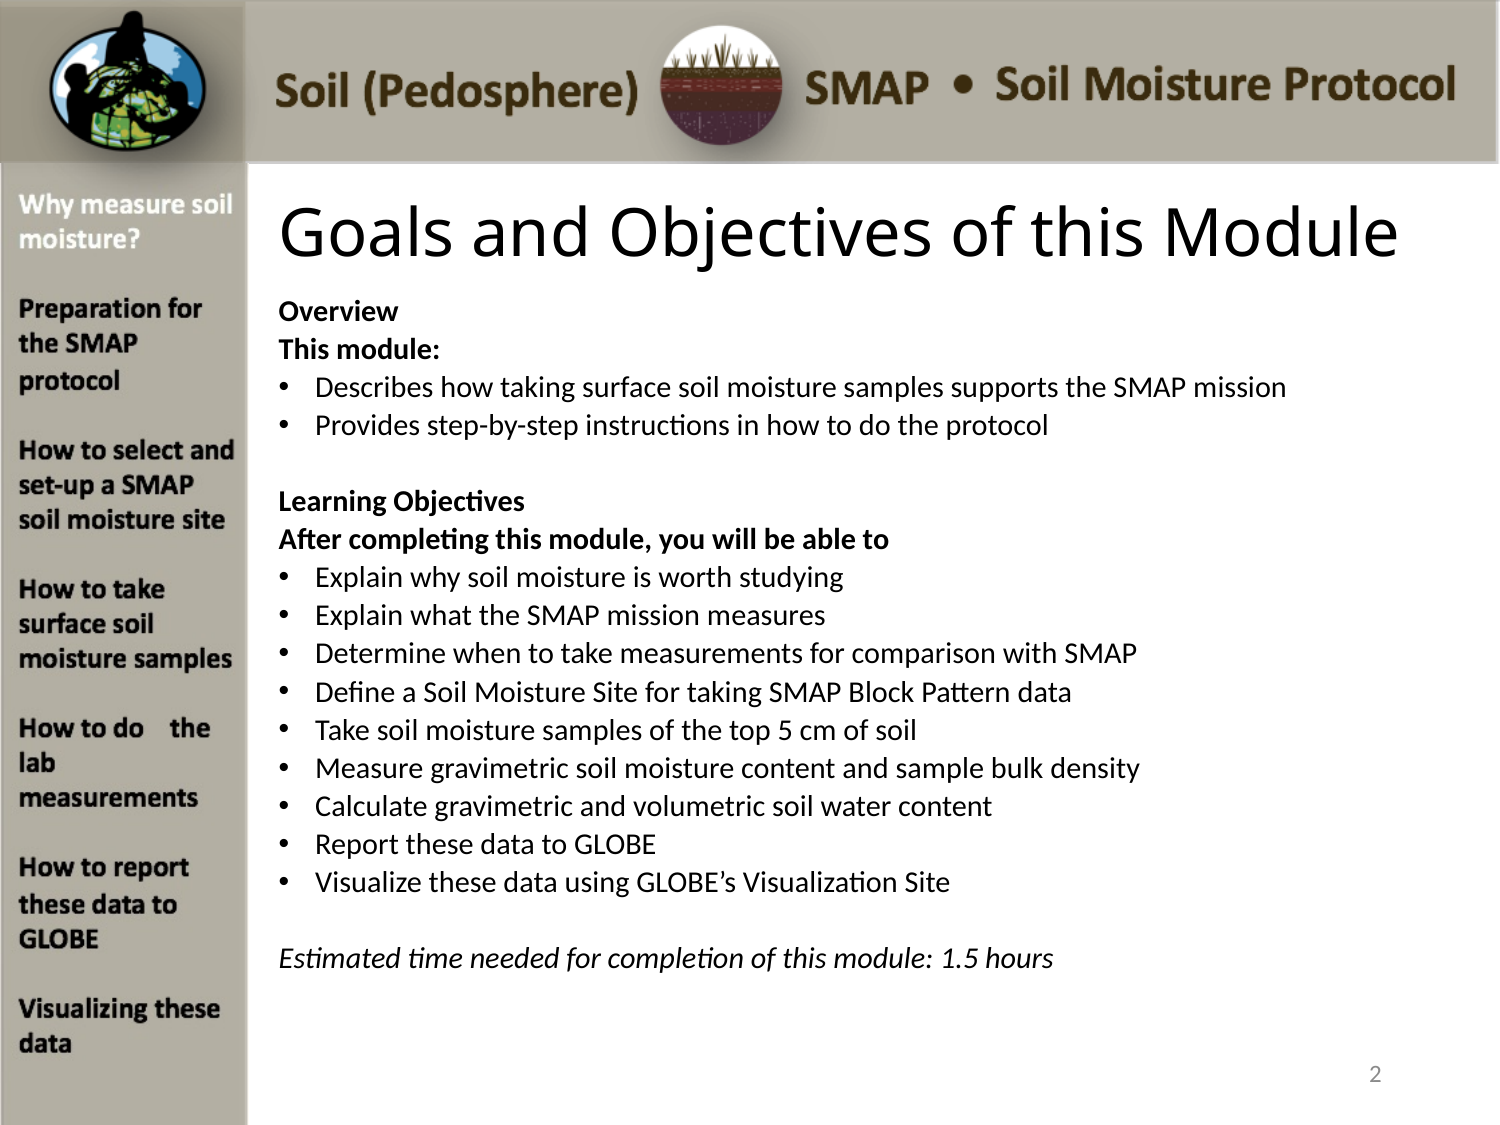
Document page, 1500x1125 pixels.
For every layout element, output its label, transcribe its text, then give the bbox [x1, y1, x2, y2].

list Overview This module: Describes how taking surface soil moisture samples supports the SMAP mission Provides step-by-step instructions in how to do the protocol Learning Objectives After completing this module, you will be able to Explain why soil moisture is worth studying Explain what the SMAP mission measures Determine when to take measurements for comparison with SMAP Define a Soil Moisture Site for taking SMAP Block Pattern data Take soil moisture samples of the top 5 cm of soil Measure gravimetric soil moisture content and sample bulk density Calculate gravimetric and volumetric soil water content Report these data to GLOBE Visualize these data using GLOBE’s Visualization Site Estimated time needed for completion of this module: 1.5 hours [263, 287, 1440, 1002]
title Goals and Objectives of this Module [263, 164, 1500, 344]
slide_number 2 [1059, 1042, 1397, 1103]
picture [0, 0, 1500, 1125]
